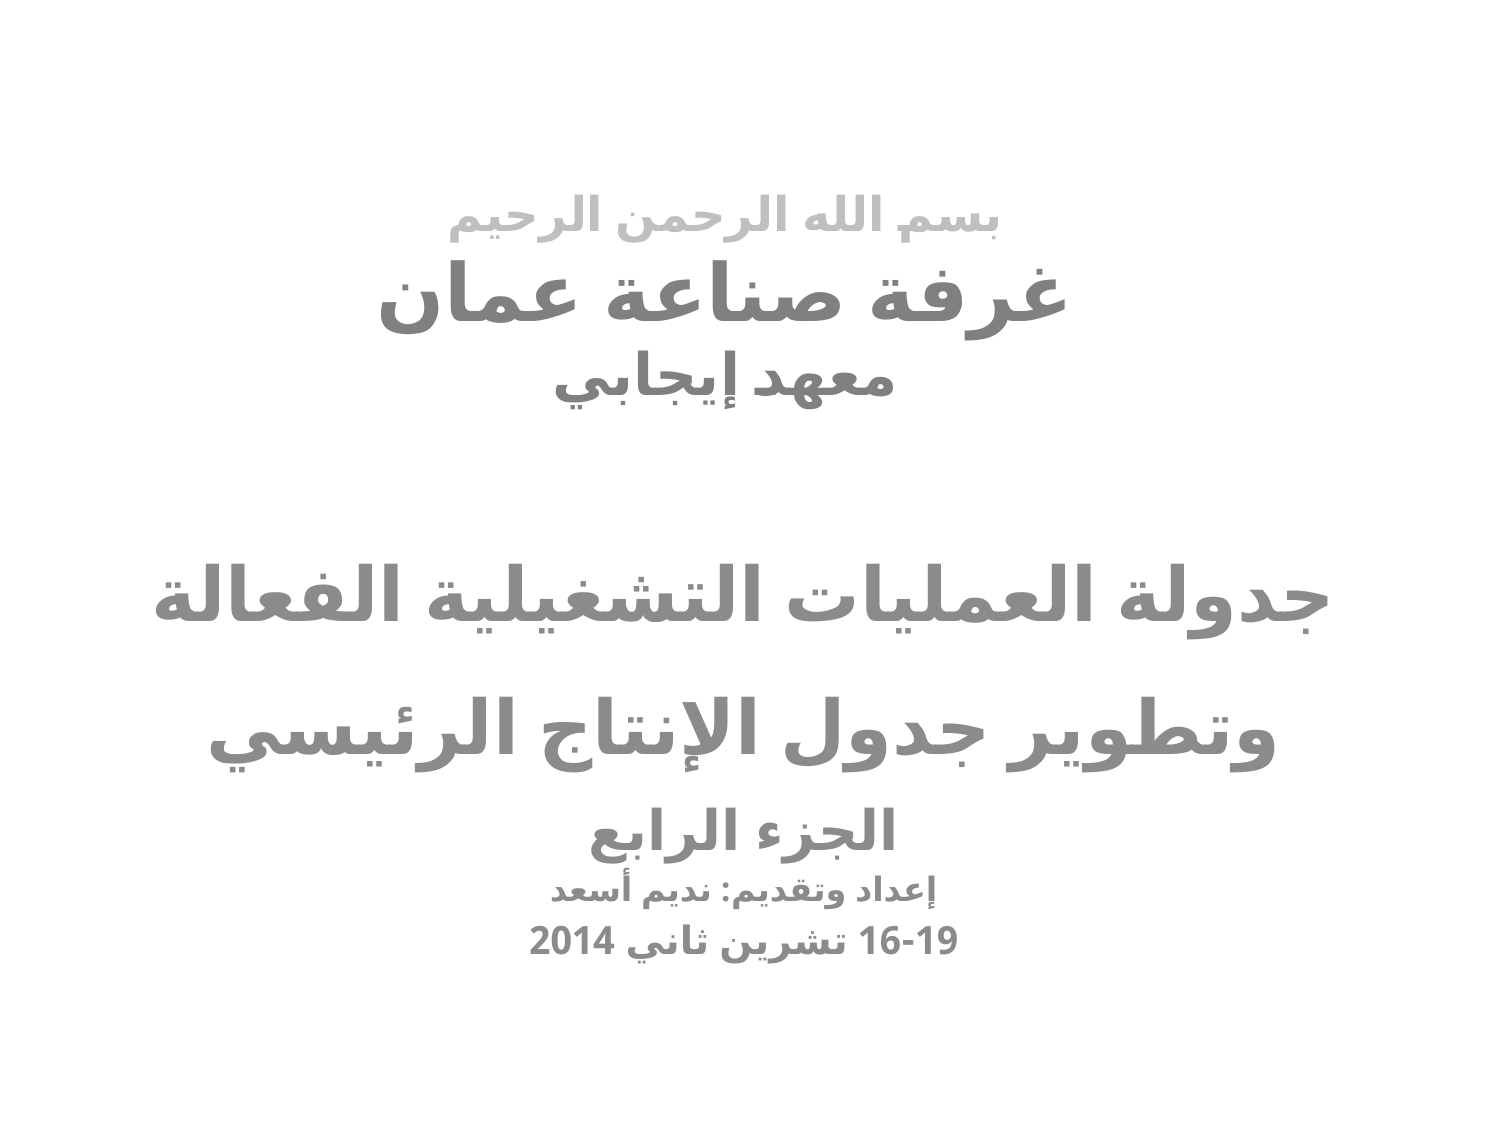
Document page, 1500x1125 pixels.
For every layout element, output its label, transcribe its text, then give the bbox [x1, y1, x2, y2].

title بسم الله الرحمن الرحيم غرفة صناعة عمان معهد إيجابي [87, 174, 1363, 417]
subtitle جدولة العمليات التشغيلية الفعالة وتطوير جدول الإنتاج الرئيسي الجزء الرابع إعداد وتقديم: نديم أسعد 16-19 تشرين ثاني 2014 [112, 525, 1375, 1038]
